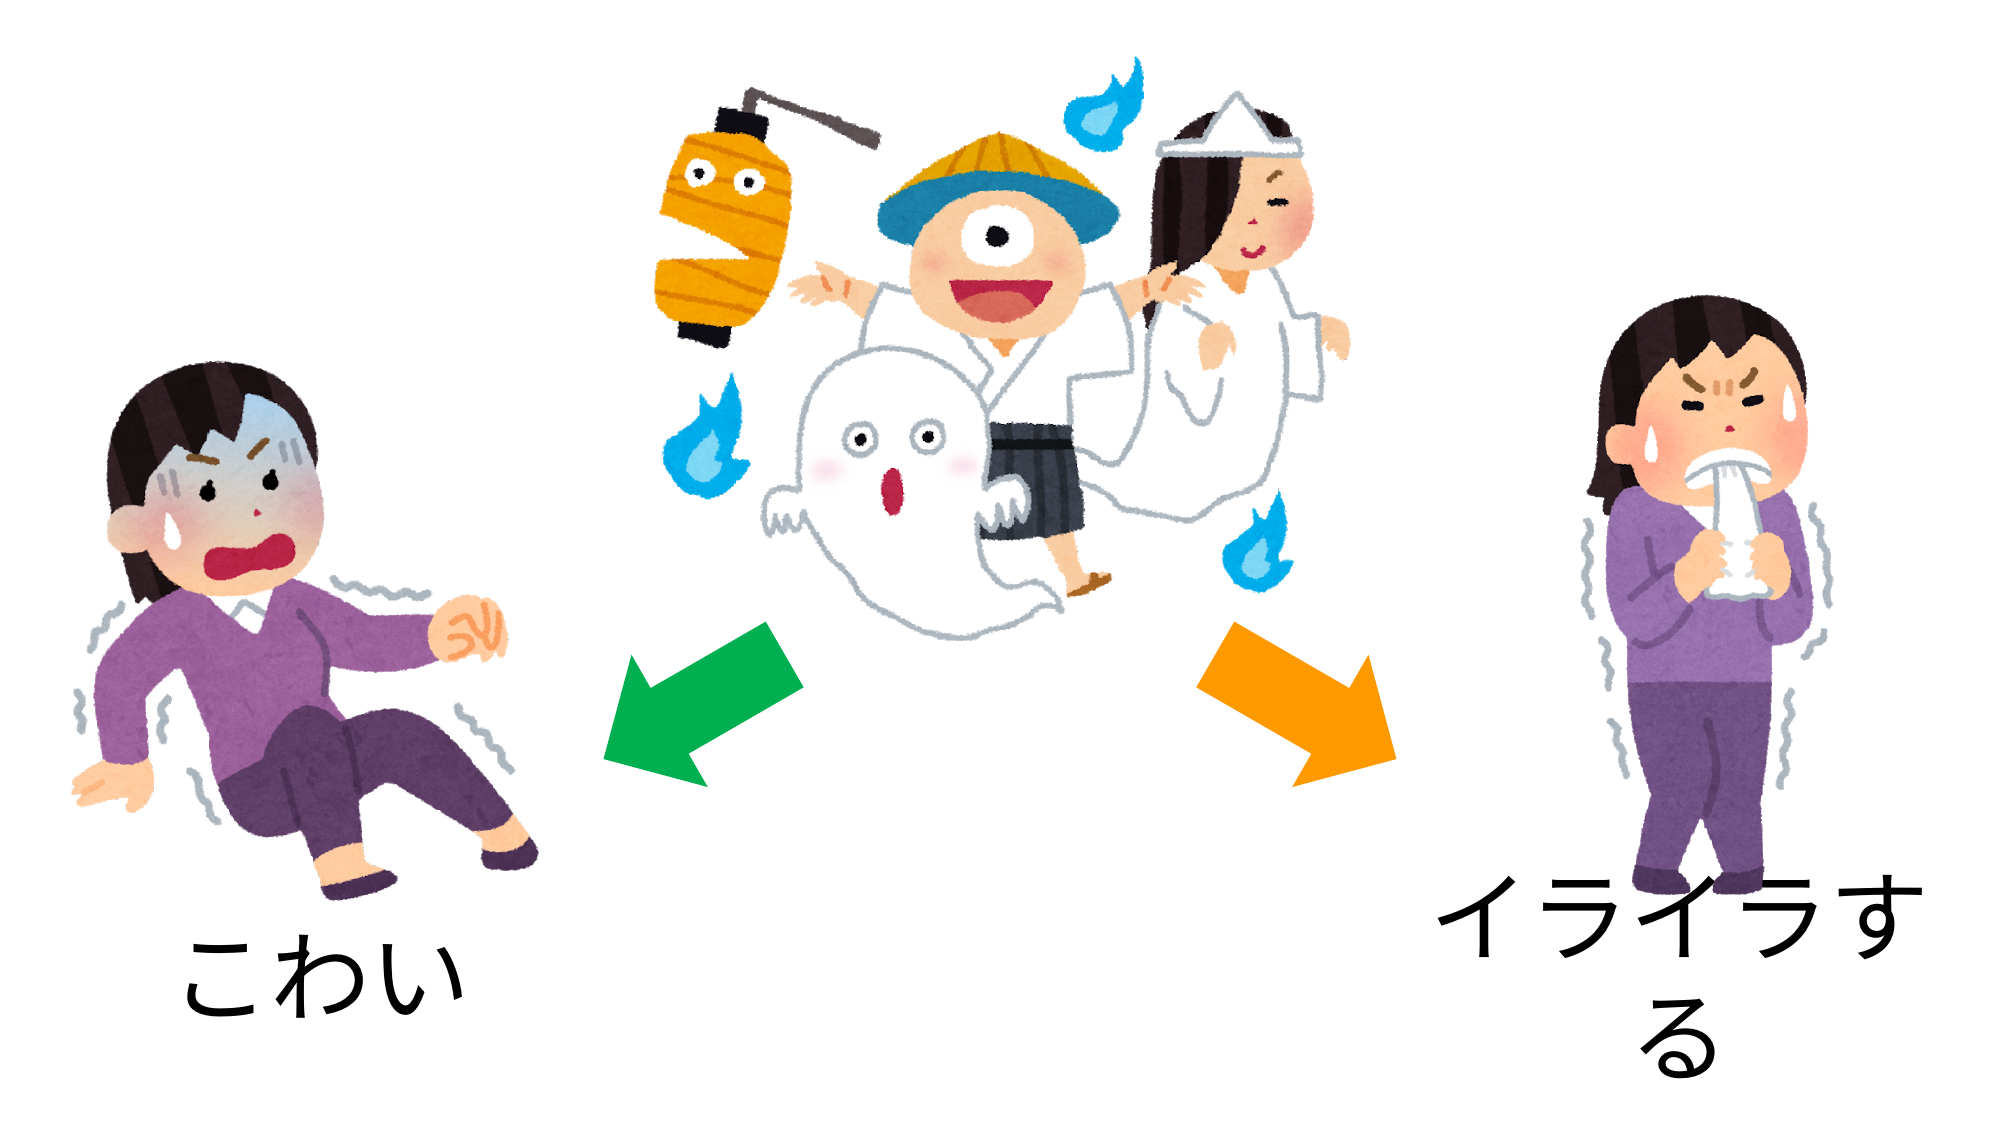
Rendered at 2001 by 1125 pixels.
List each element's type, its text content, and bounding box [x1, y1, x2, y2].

picture [633, 11, 1367, 686]
text_box [603, 654, 804, 788]
text_box こわい [25, 915, 617, 1034]
title [25, 29, 1975, 1034]
text_box [1196, 654, 1397, 788]
picture [1484, 269, 1919, 916]
text_box イライラする [1383, 915, 1975, 1034]
picture [37, 343, 579, 916]
